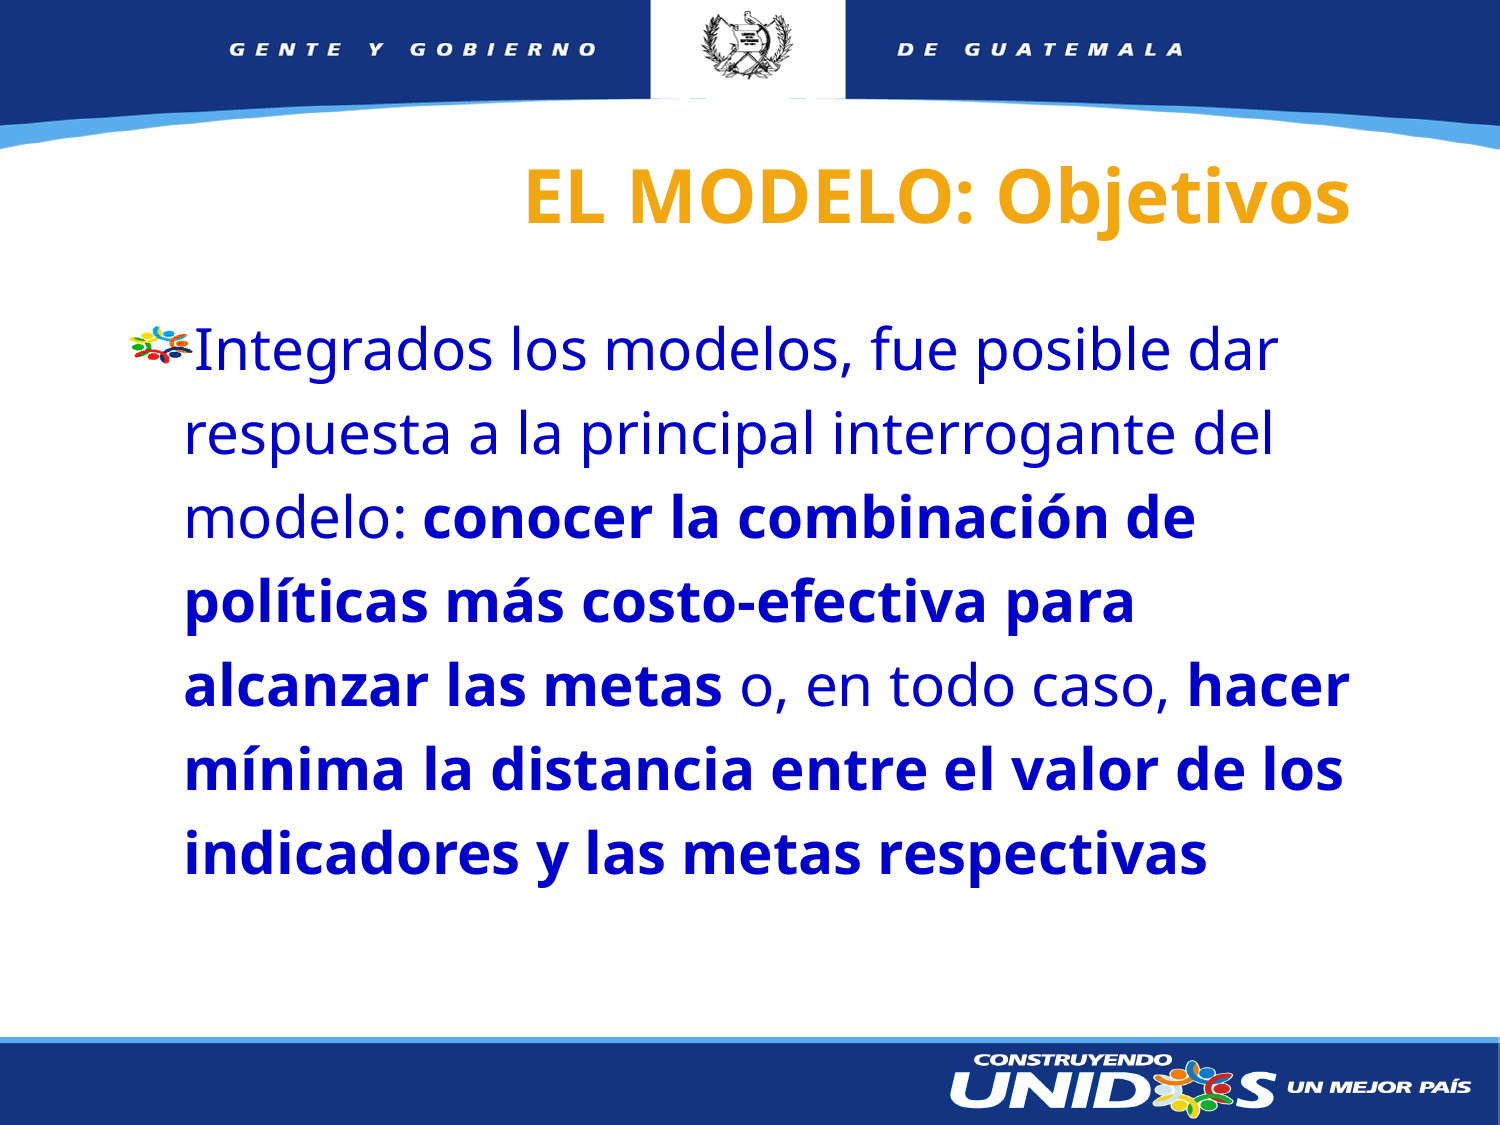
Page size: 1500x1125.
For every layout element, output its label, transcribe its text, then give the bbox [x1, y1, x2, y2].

picture [0, 1037, 1500, 1125]
picture [0, 0, 1500, 150]
picture [127, 326, 195, 368]
list Integrados los modelos, fue posible dar respuesta a la principal interrogante del modelo: conocer la combinación de políticas más costo-efectiva para alcanzar las metas o, en todo caso, hacer mínima la distancia entre el valor de los indicadores y las metas respectivas [111, 290, 1388, 943]
title EL MODELO: Objetivos [112, 99, 1388, 288]
